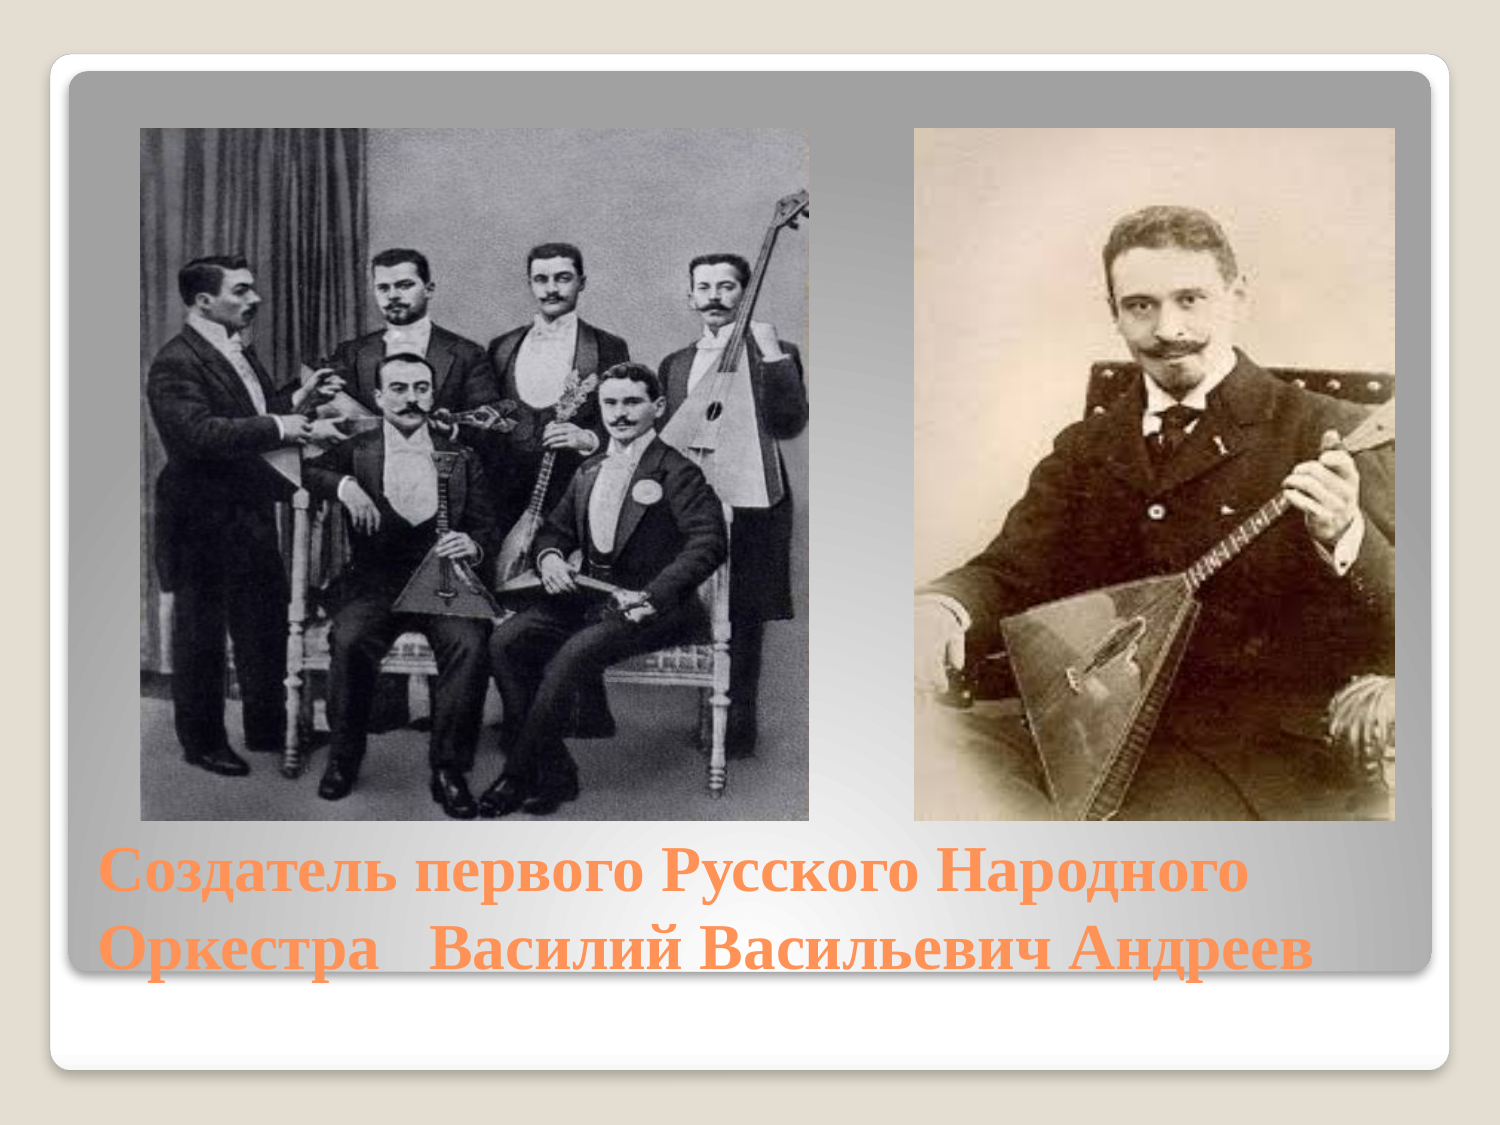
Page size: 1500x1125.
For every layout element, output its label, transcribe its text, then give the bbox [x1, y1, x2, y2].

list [913, 128, 1395, 821]
title Создатель первого Русского Народного Оркестра Василий Васильевич Андреев [82, 817, 1425, 990]
picture [140, 128, 809, 821]
